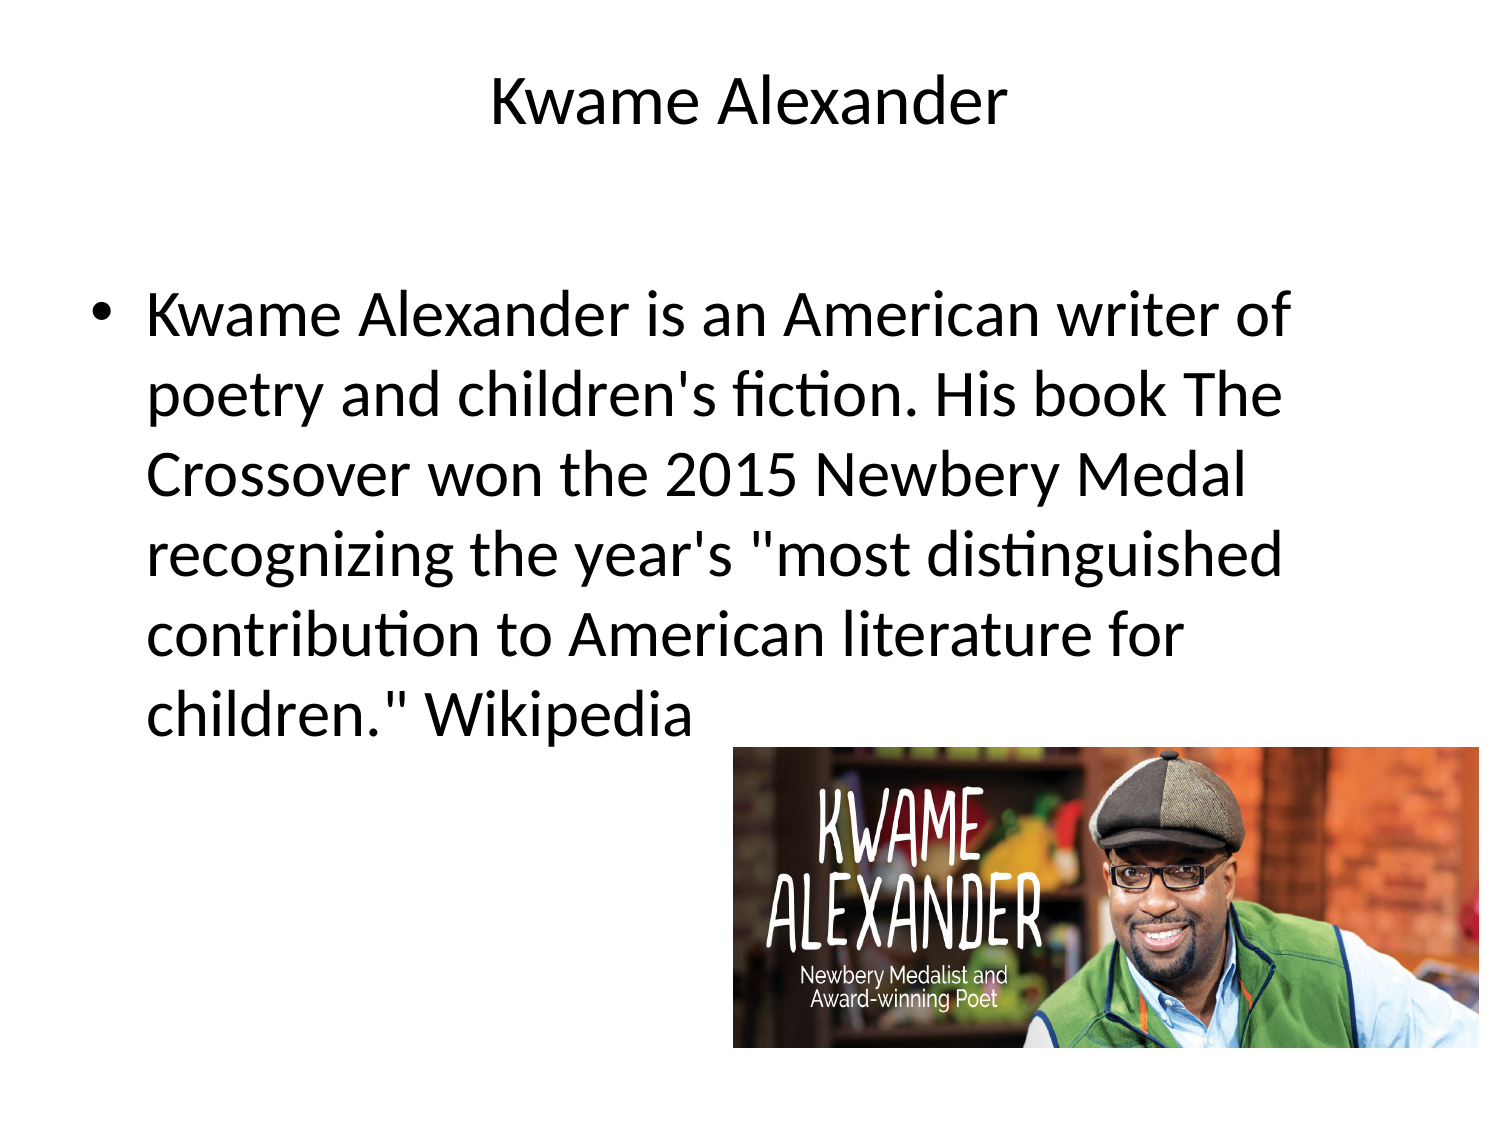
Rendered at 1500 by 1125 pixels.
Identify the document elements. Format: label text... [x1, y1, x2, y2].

picture [733, 747, 1479, 1049]
title Kwame Alexander [75, 45, 1425, 233]
list Kwame Alexander is an American writer of poetry and children's fiction. His book The Crossover won the 2015 Newbery Medal recognizing the year's "most distinguished contribution to American literature for children." Wikipedia [75, 262, 1425, 1073]
